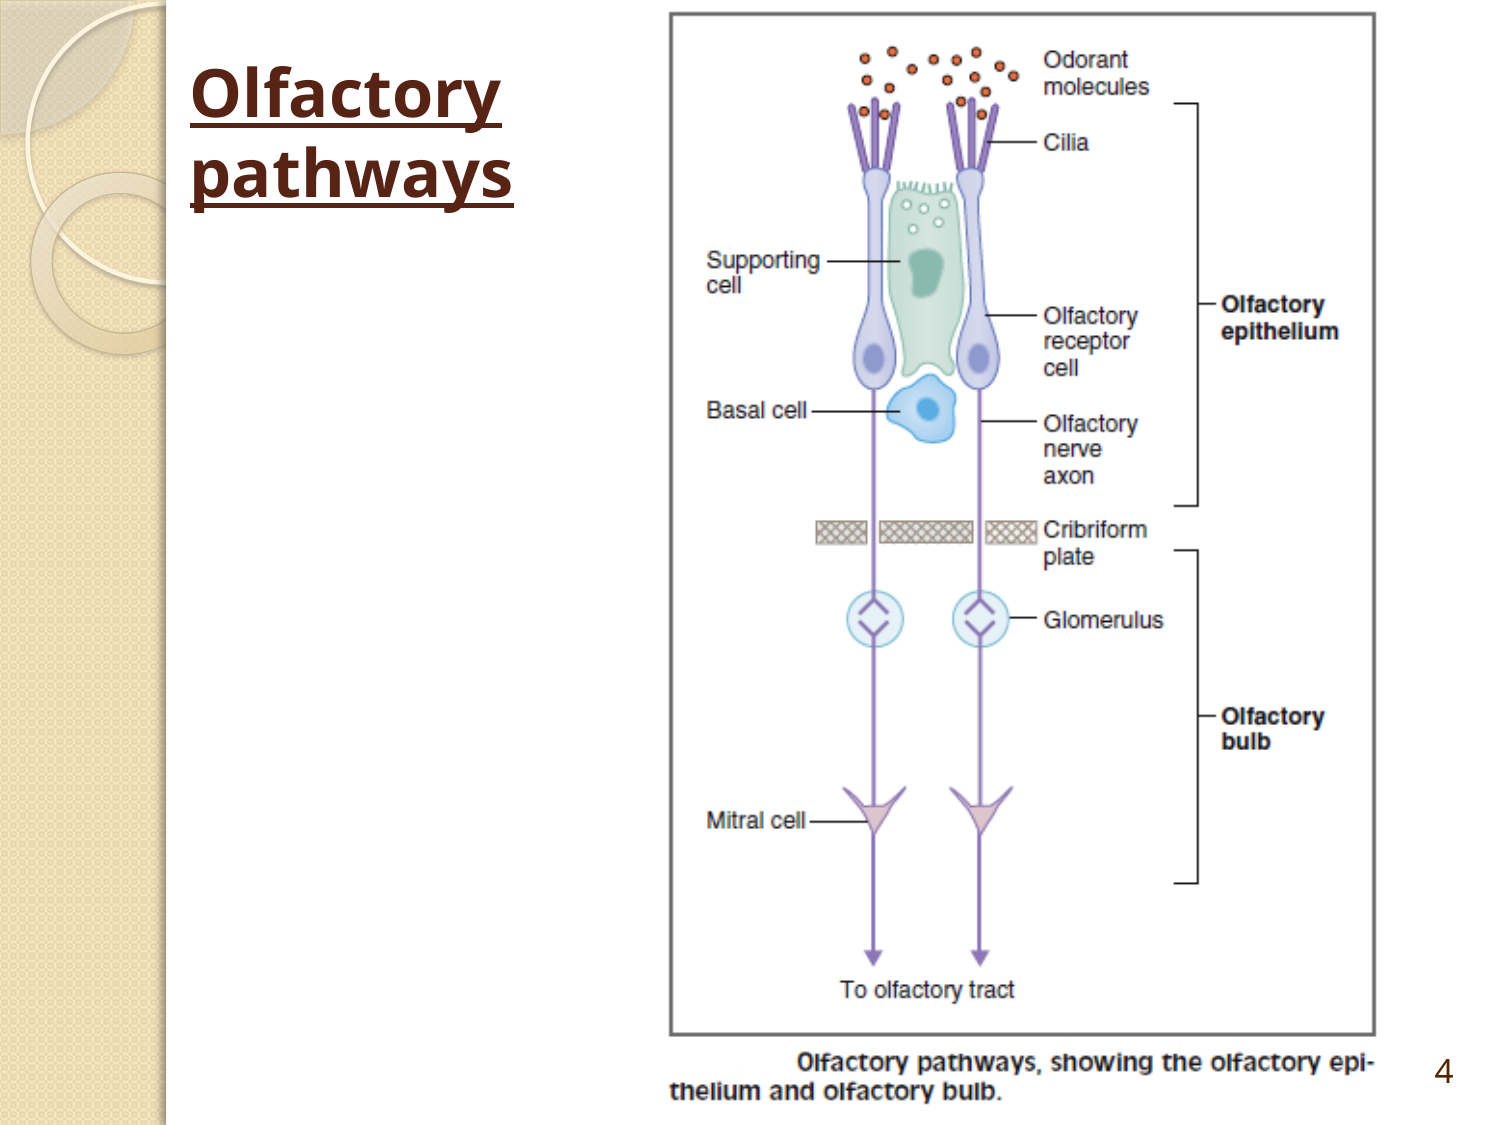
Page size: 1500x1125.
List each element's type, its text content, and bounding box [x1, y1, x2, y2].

title Olfactory pathways [174, 0, 600, 263]
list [658, 0, 1388, 1114]
slide_number 4 [1400, 1025, 1488, 1104]
